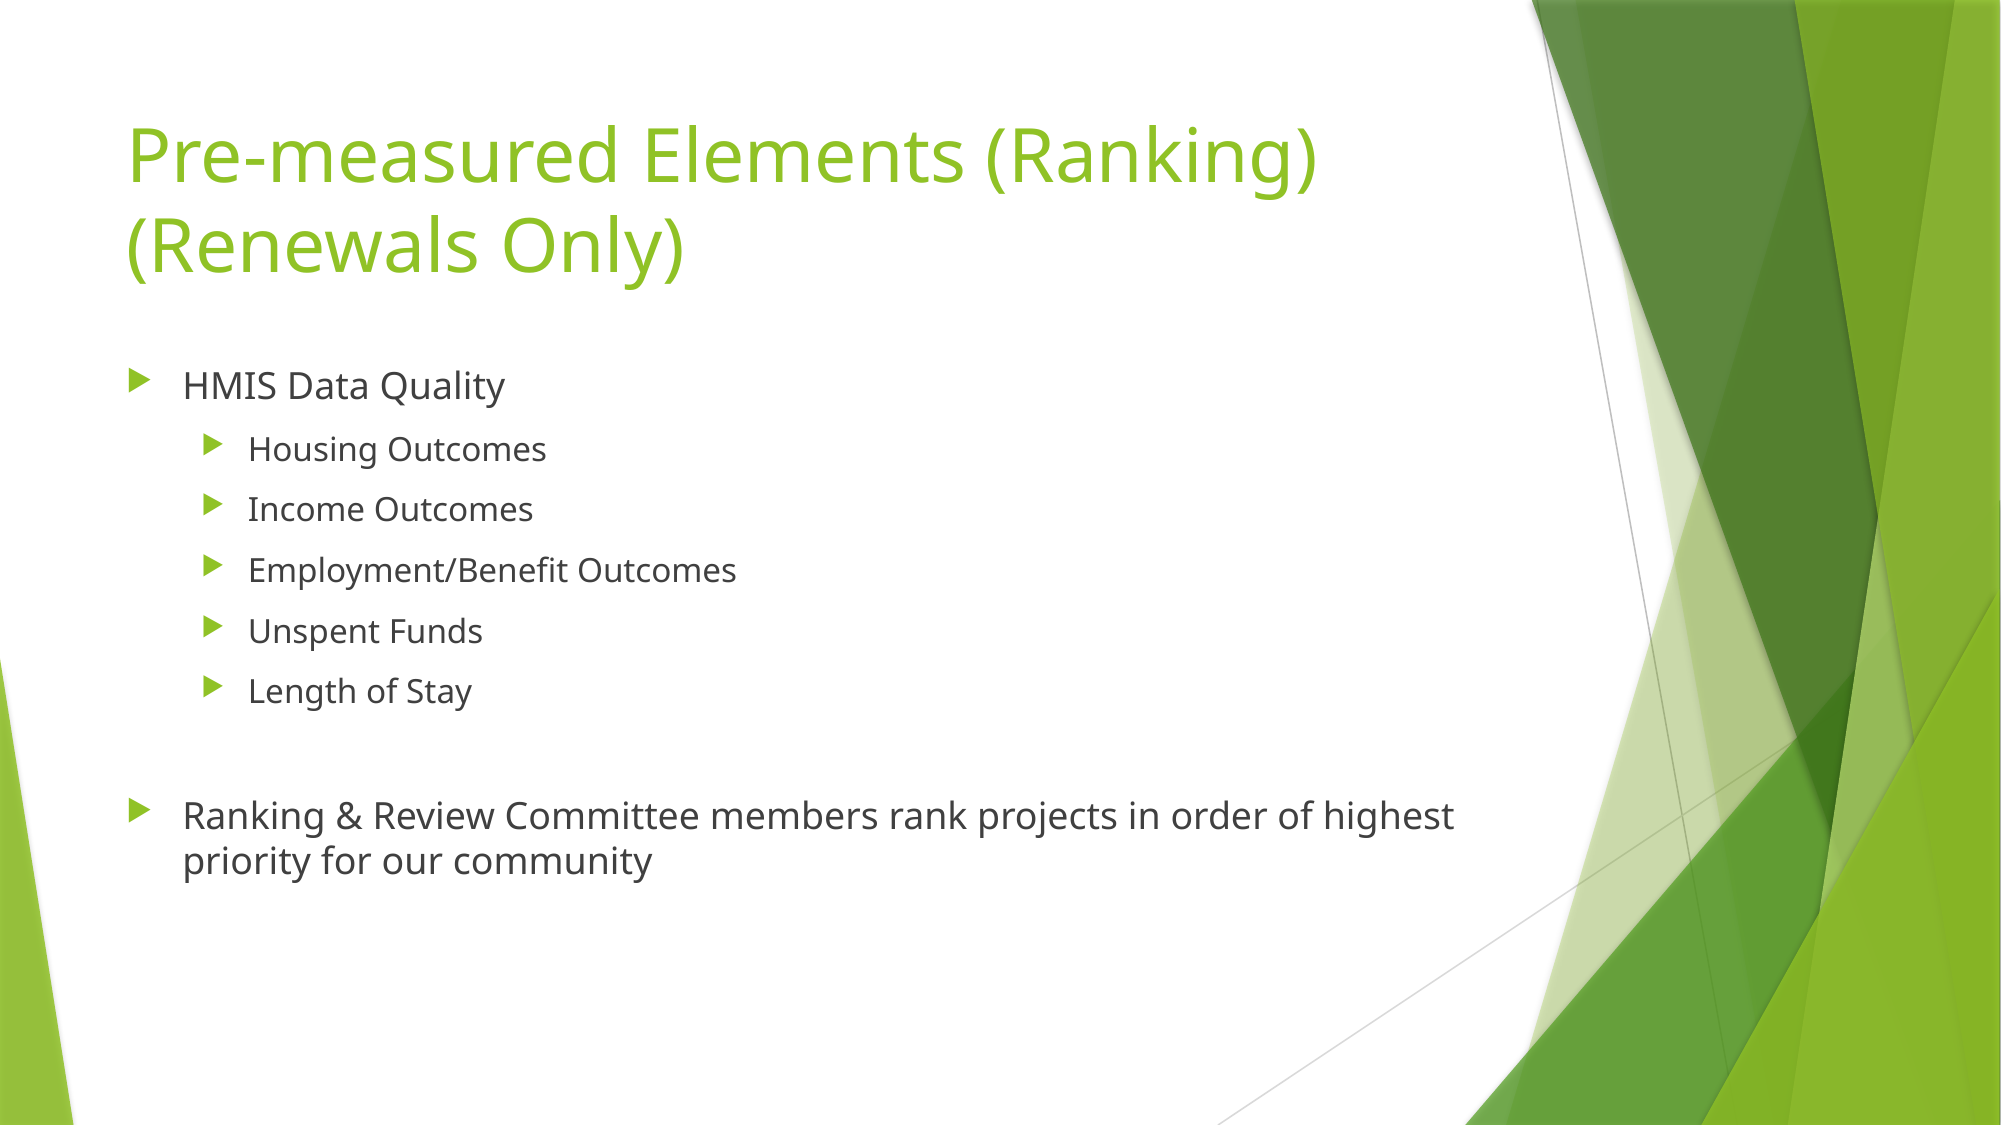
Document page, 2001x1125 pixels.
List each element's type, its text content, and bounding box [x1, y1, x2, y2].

title Pre-measured Elements (Ranking) (Renewals Only) [111, 99, 1522, 317]
list HMIS Data Quality Housing Outcomes Income Outcomes Employment/Benefit Outcomes Unspent Funds Length of Stay Ranking & Review Committee members rank projects in order of highest priority for our community [111, 354, 1522, 992]
